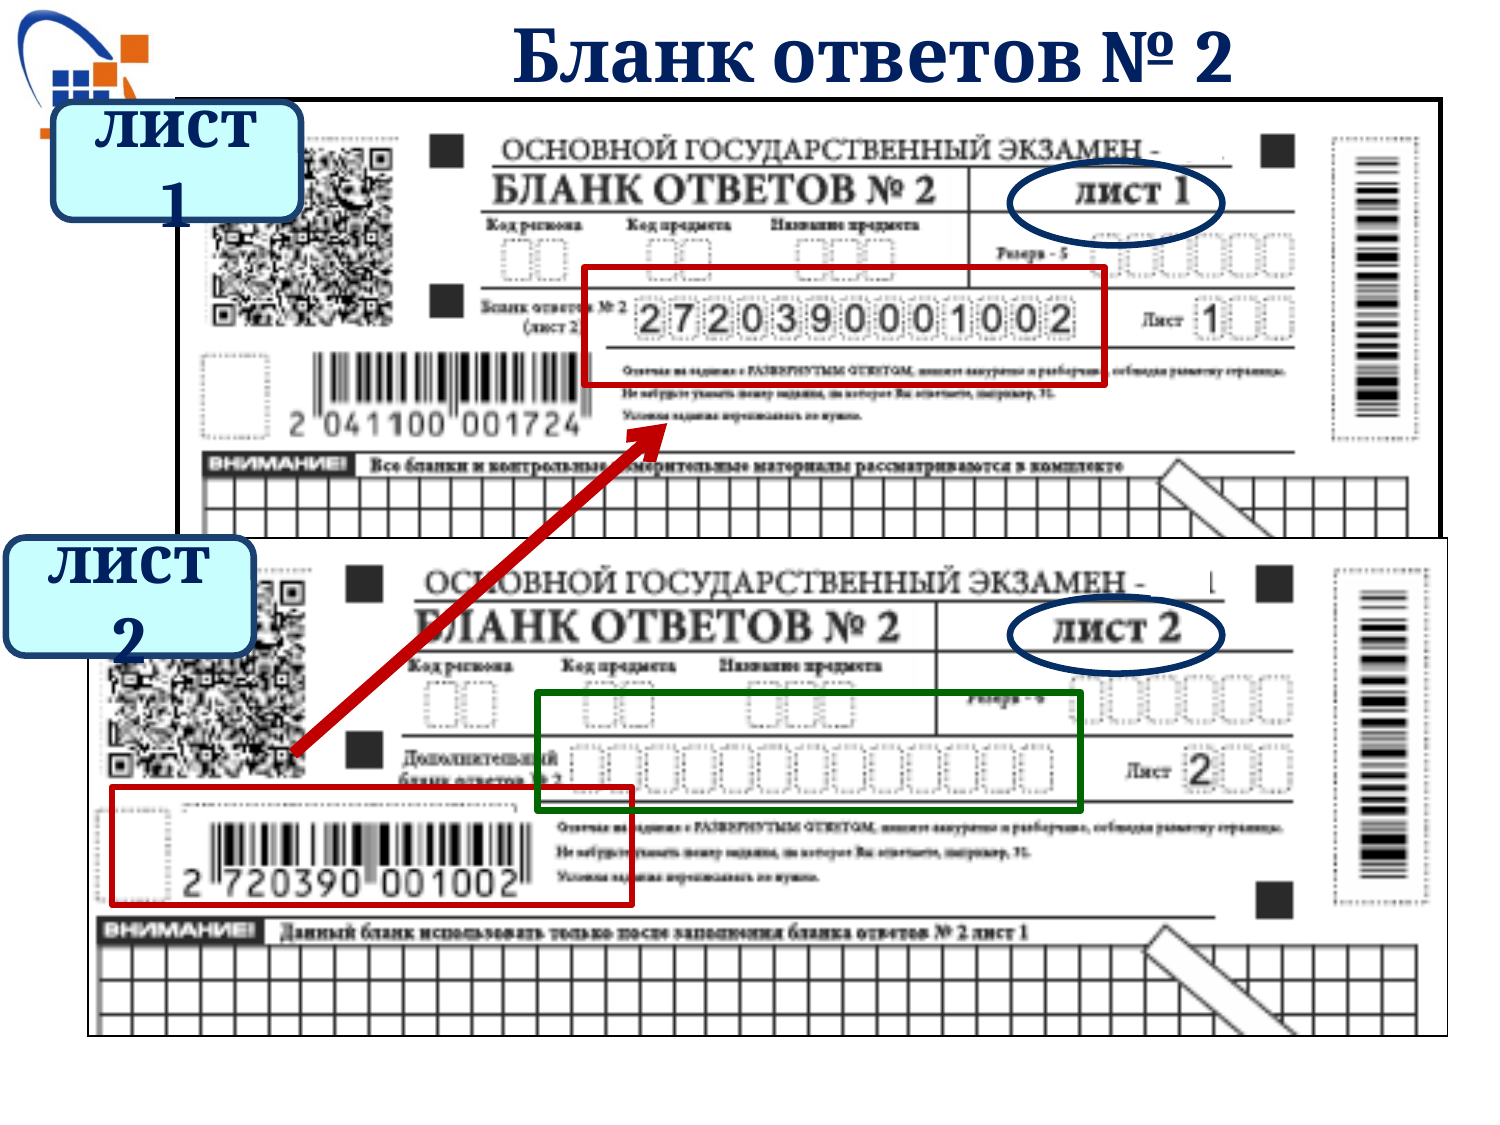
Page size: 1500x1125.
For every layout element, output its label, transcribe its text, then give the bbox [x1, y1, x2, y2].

text_box лист 1 [49, 98, 286, 224]
text_box Бланк ответов № 2 [425, 0, 1320, 97]
text_box лист 2 [2, 534, 173, 659]
picture [17, 16, 159, 173]
picture [88, 538, 1448, 1036]
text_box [292, 422, 668, 755]
picture [179, 101, 1439, 537]
